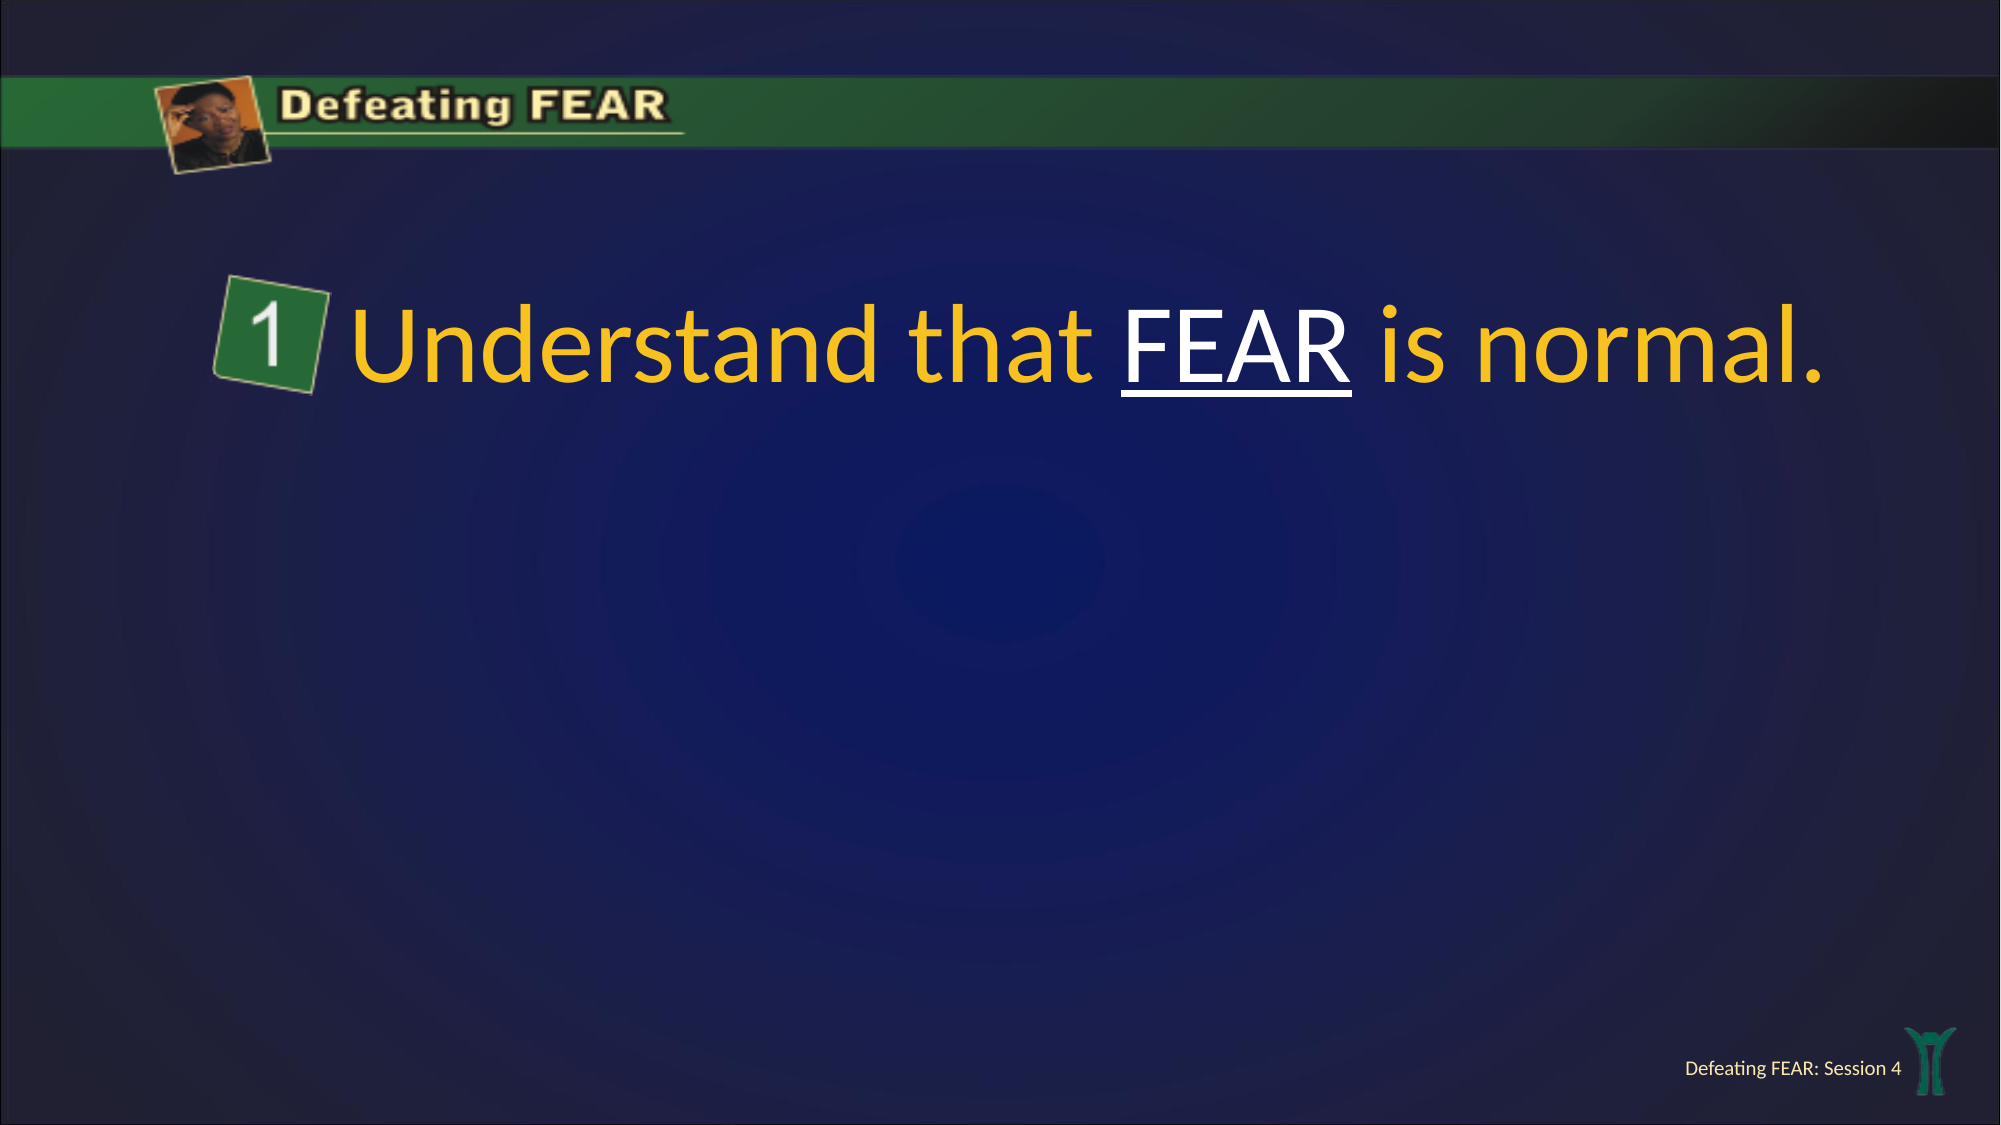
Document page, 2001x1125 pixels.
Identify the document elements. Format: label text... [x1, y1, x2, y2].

picture [0, 0, 2001, 1125]
list Understand that FEAR is normal. [333, 262, 1917, 1050]
